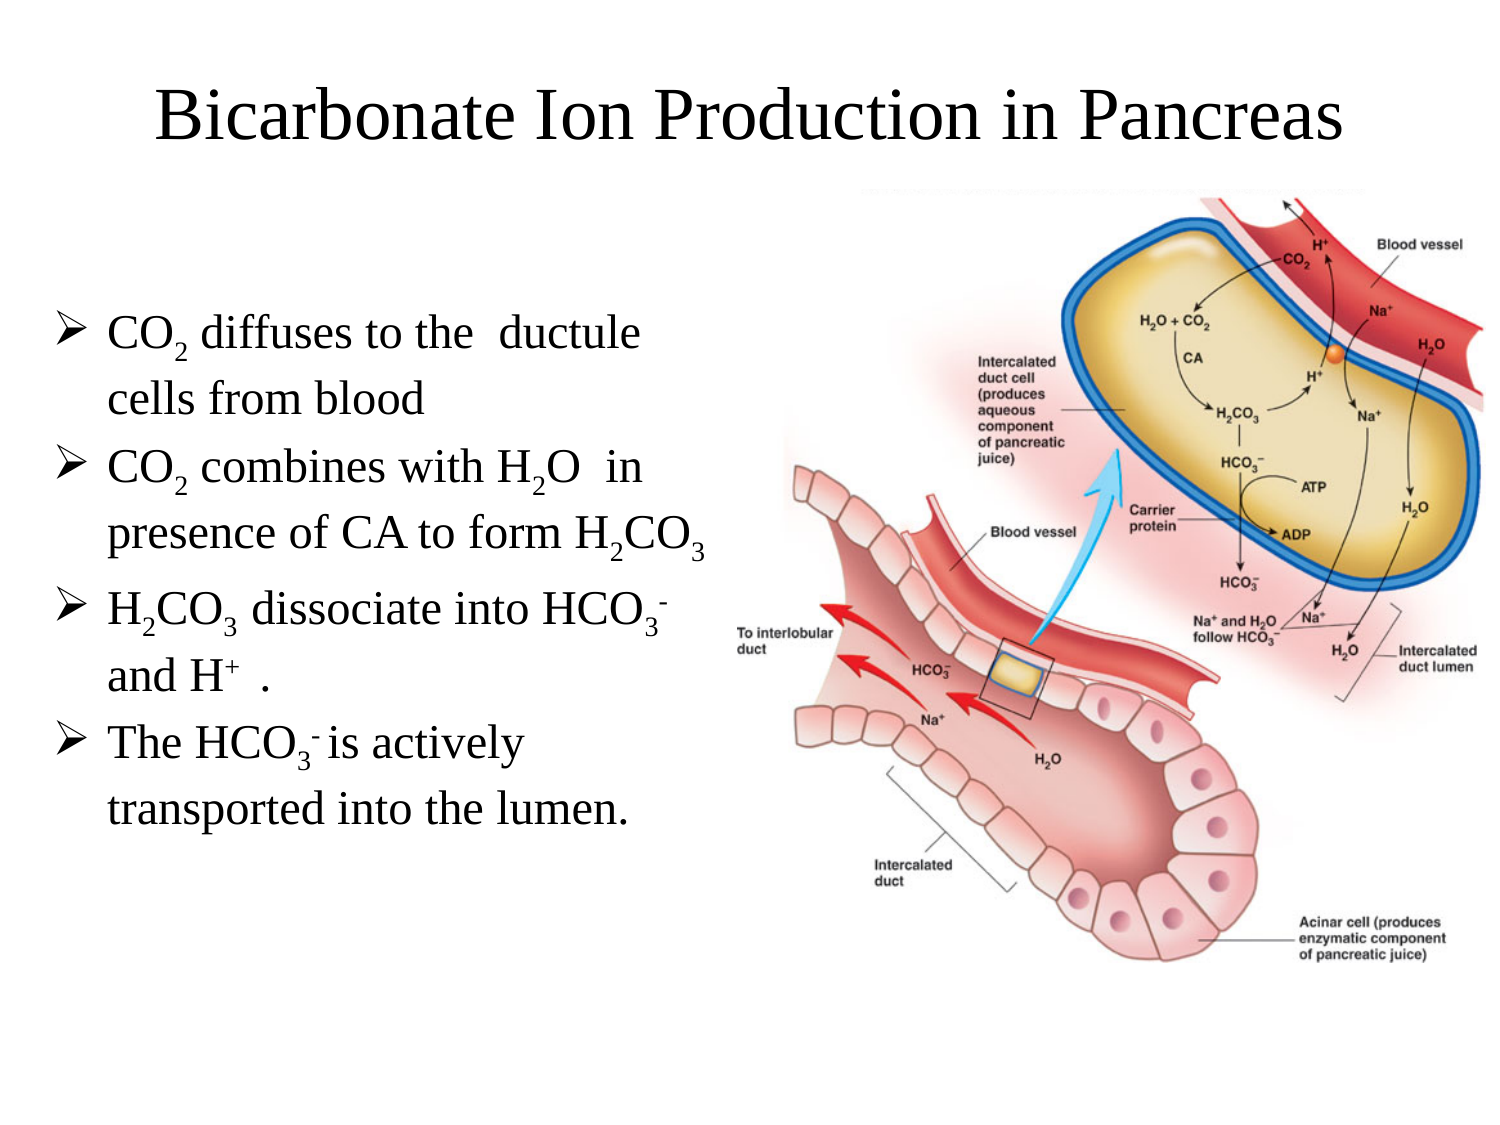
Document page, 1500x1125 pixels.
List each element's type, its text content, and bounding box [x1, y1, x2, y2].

title Bicarbonate Ion Production in Pancreas [75, 44, 1425, 175]
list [737, 174, 1486, 963]
list CO2 diffuses to the ductule cells from blood CO2 combines with H2O in presence of CA to form H2CO3 H2CO3 dissociate into HCO3- and H+ . The HCO3- is actively transported into the lumen. [37, 292, 732, 888]
